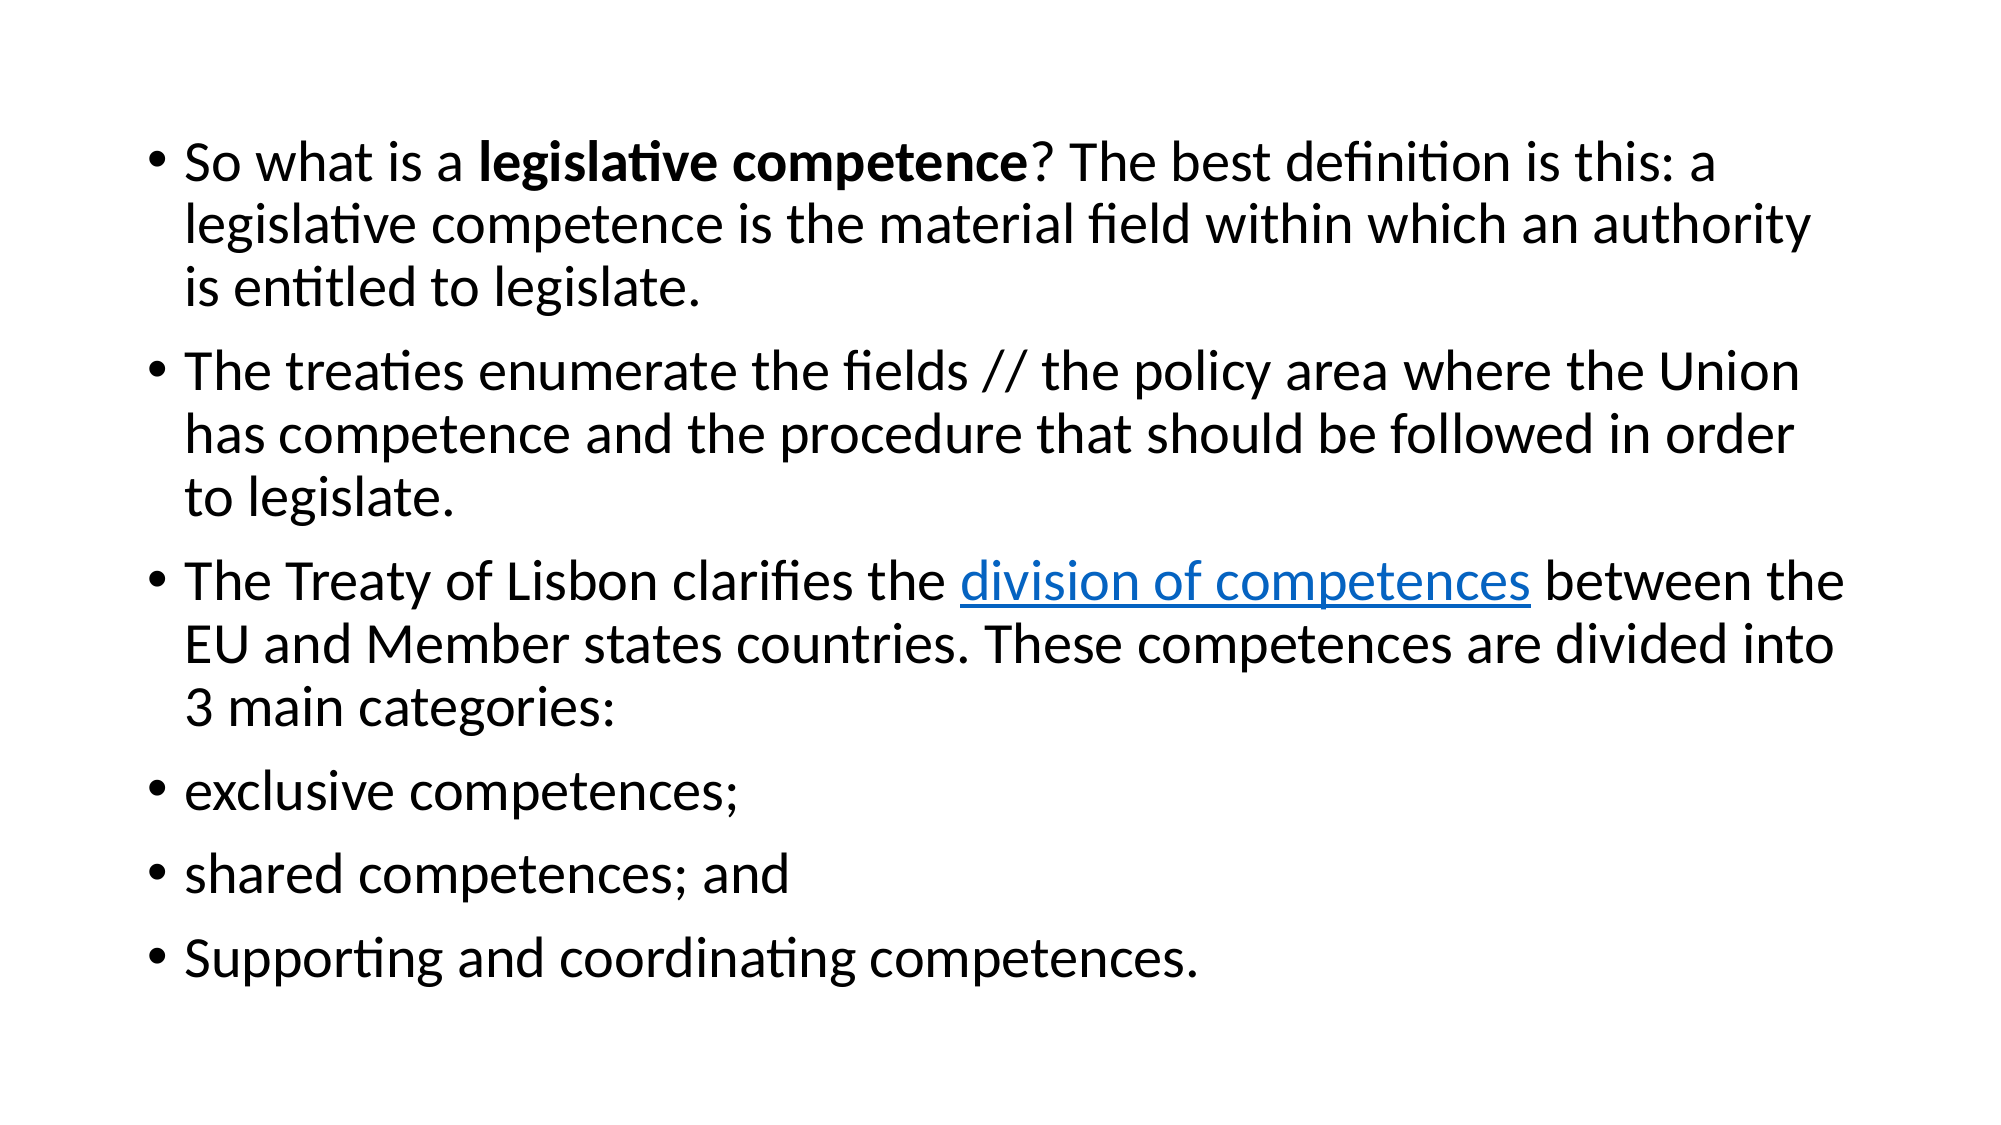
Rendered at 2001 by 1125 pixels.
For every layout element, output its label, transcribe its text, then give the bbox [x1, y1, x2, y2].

list So what is a legislative competence? The best definition is this: a legislative competence is the material field within which an authority is entitled to legislate. The treaties enumerate the fields // the policy area where the Union has competence and the procedure that should be followed in order to legislate. The Treaty of Lisbon clarifies the division of competences between the EU and Member states countries. These competences are divided into 3 main categories: exclusive competences; shared competences; and Supporting and coordinating competences. [132, 123, 1863, 1014]
